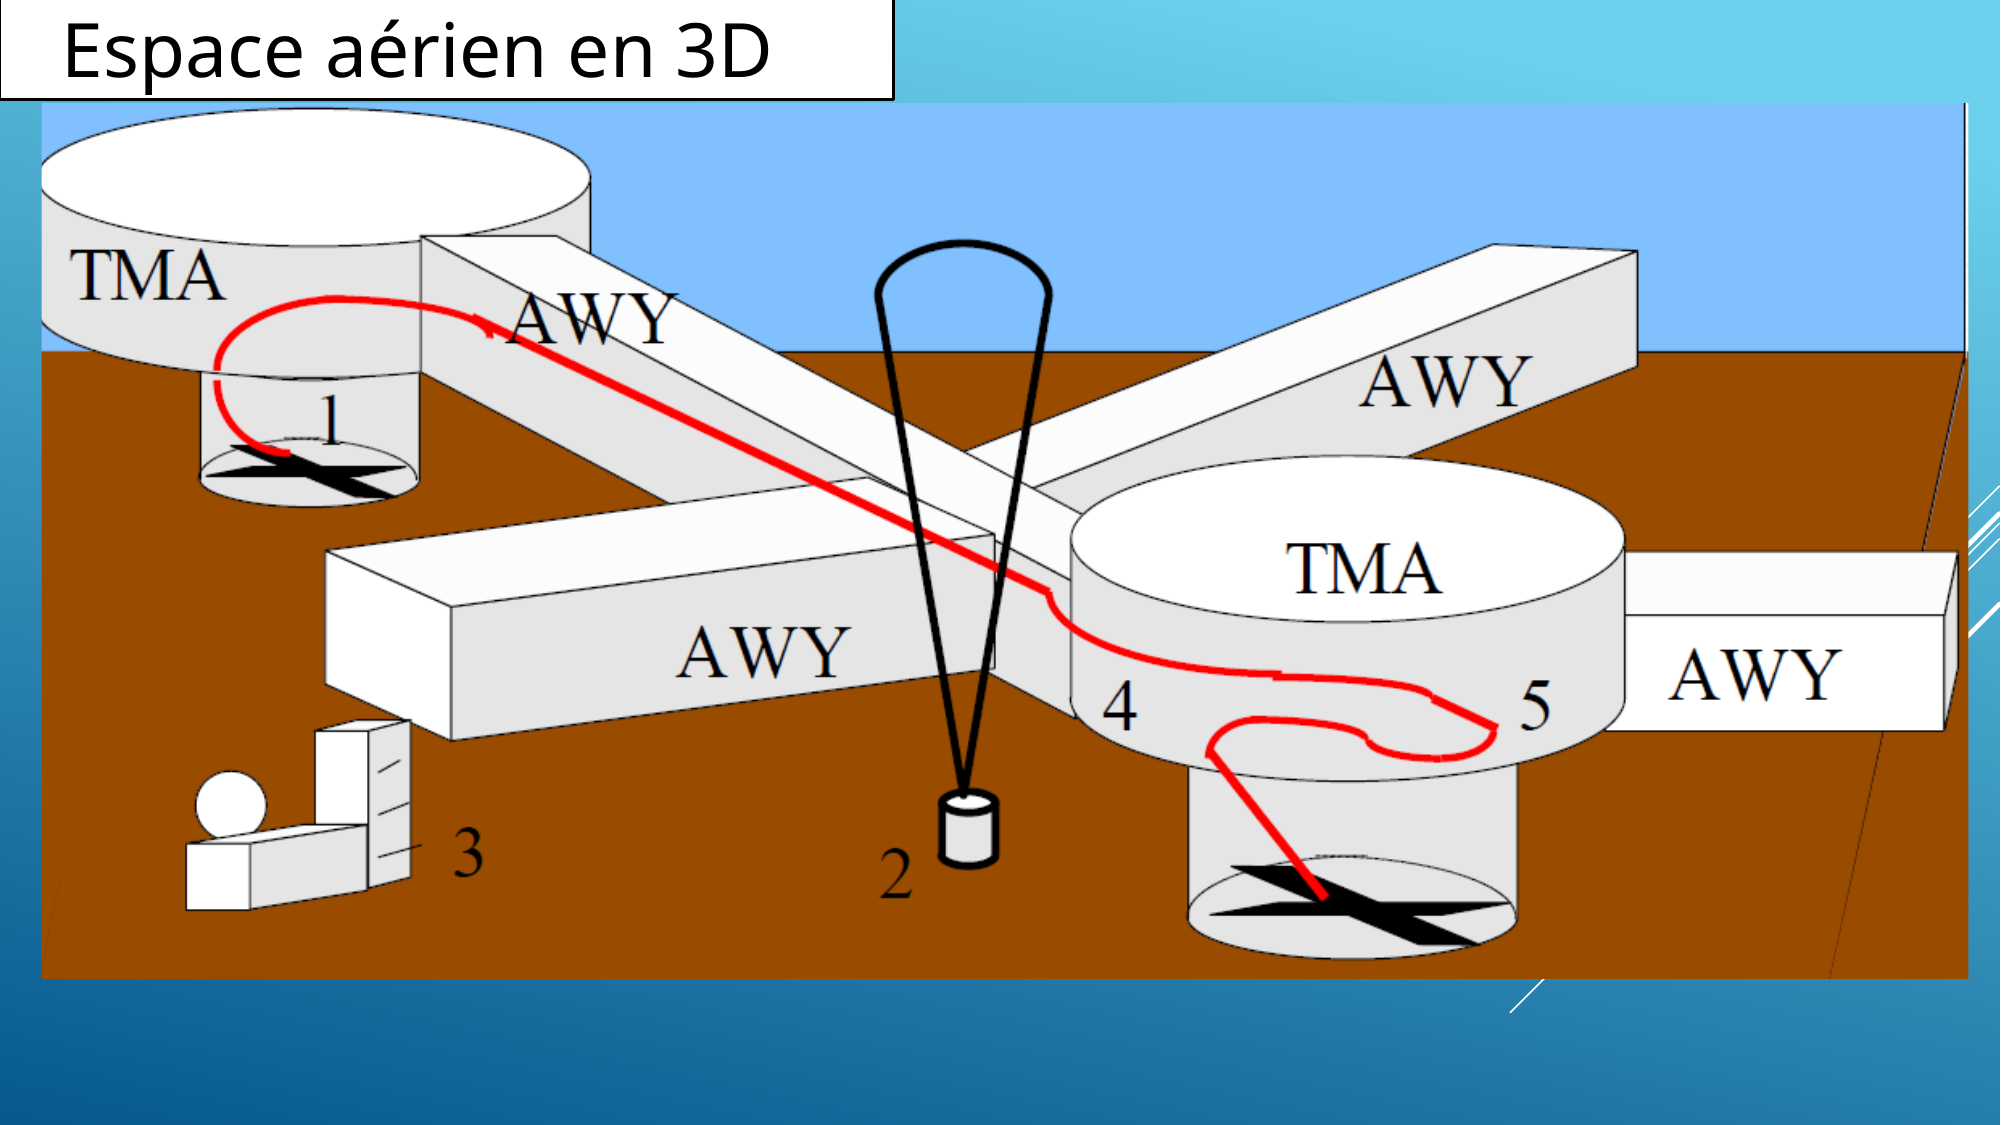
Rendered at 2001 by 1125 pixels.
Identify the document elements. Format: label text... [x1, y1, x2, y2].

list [41, 103, 1969, 979]
text_box Espace aérien en 3D [0, 0, 895, 101]
